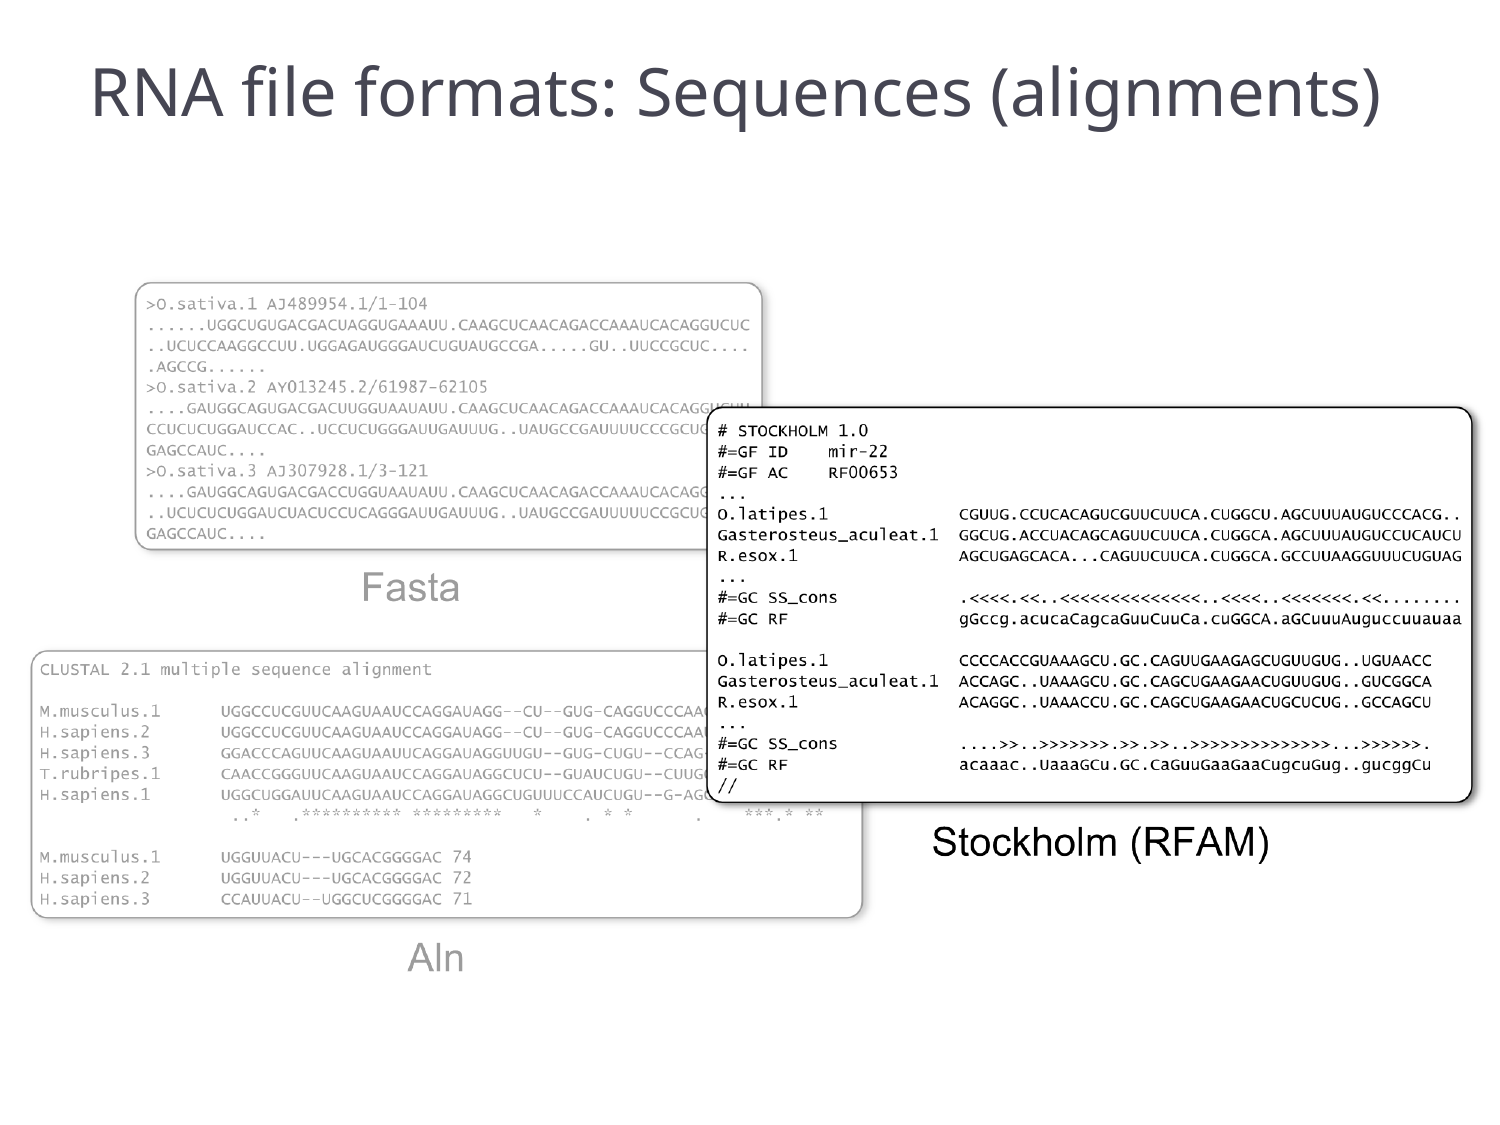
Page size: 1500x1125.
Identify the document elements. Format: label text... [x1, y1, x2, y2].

title RNA file formats: Sequences (alignments) [75, 24, 1425, 138]
picture [12, 135, 1500, 1038]
